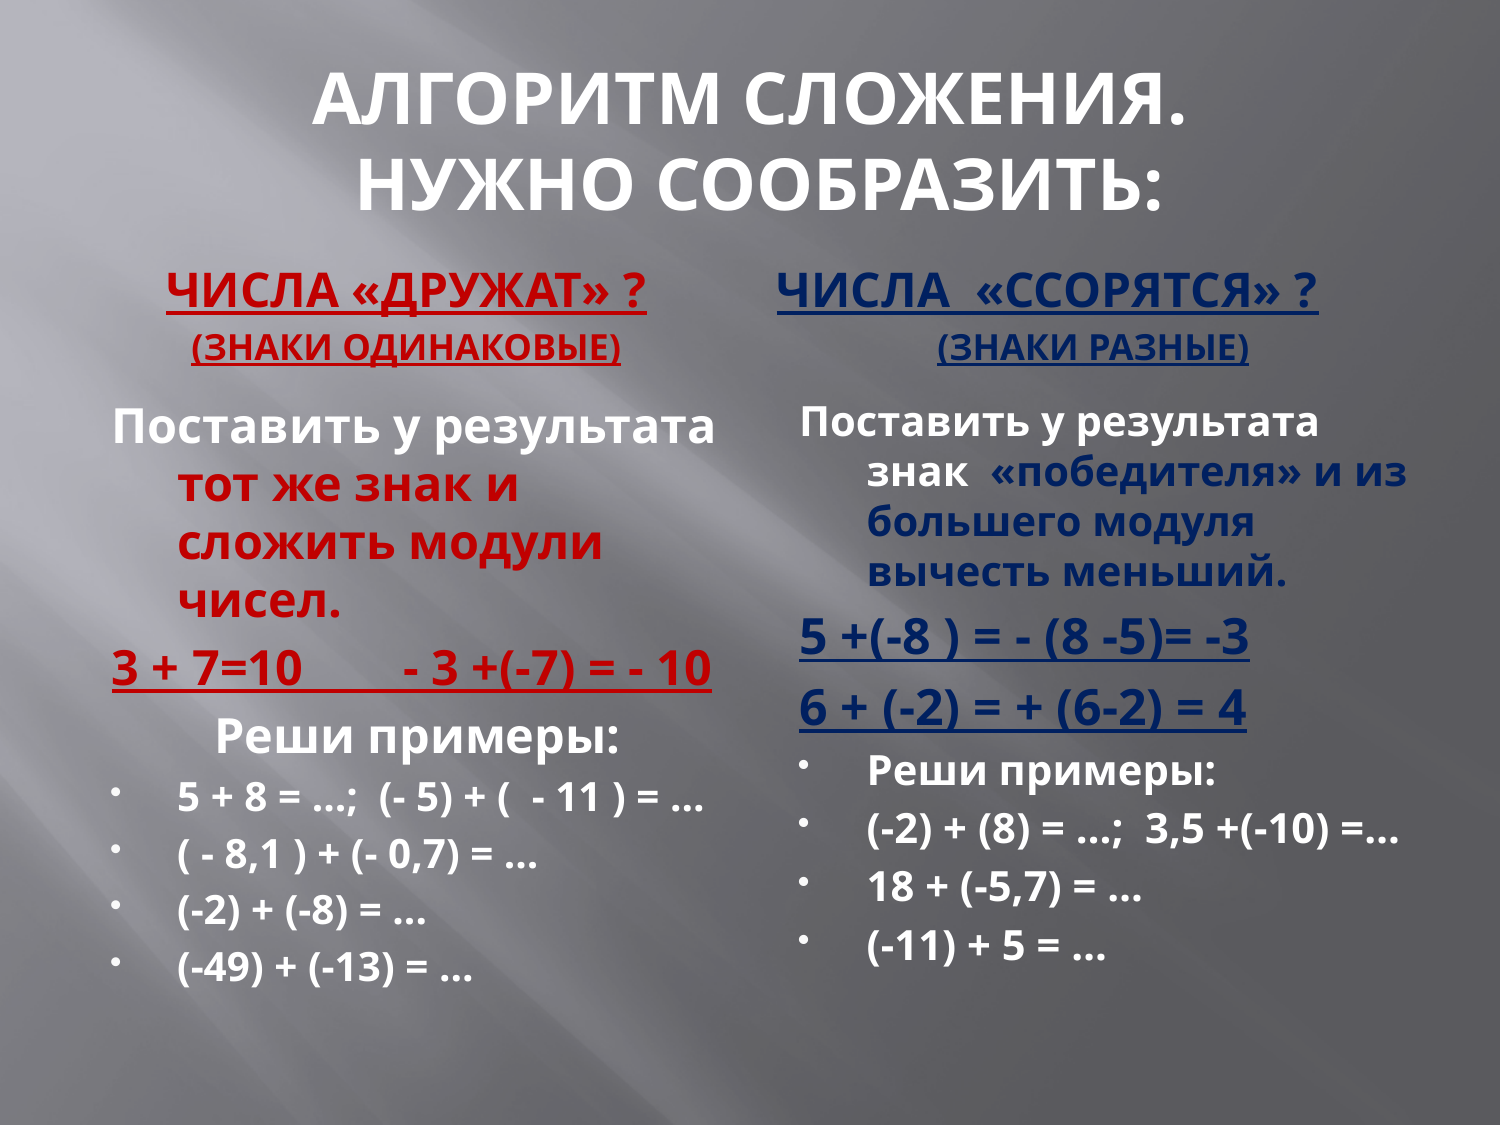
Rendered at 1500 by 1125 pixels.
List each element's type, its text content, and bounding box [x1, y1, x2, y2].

list Числа «ссорятся» ? (ЗНАКИ РАЗНЫЕ) [761, 251, 1425, 375]
list ЧИСЛА «дружат» ? (ЗНАКИ ОДИНАКОВЫЕ) [75, 251, 738, 375]
title АЛГОРИТМ СЛОЖЕНИЯ. НУЖНО СООБРАЗИТЬ: [75, 44, 1425, 233]
list Поставить у результата тот же знак и сложить модули чисел. 3 + 7=10 - 3 +(-7) = - 10 Реши примеры: 5 + 8 = …; (- 5) + ( - 11 ) = … ( - 8,1 ) + (- 0,7) = … (-2) + (-8) = ... (-49) + (-13) = … [75, 387, 738, 1005]
list Поставить у результата знак «победителя» и из большего модуля вычесть меньший. 5 +(-8 ) = - (8 -5)= -3 6 + (-2) = + (6-2) = 4 Реши примеры: (-2) + (8) = …; 3,5 +(-10) =… 18 + (-5,7) = … (-11) + 5 = … [761, 387, 1425, 1005]
